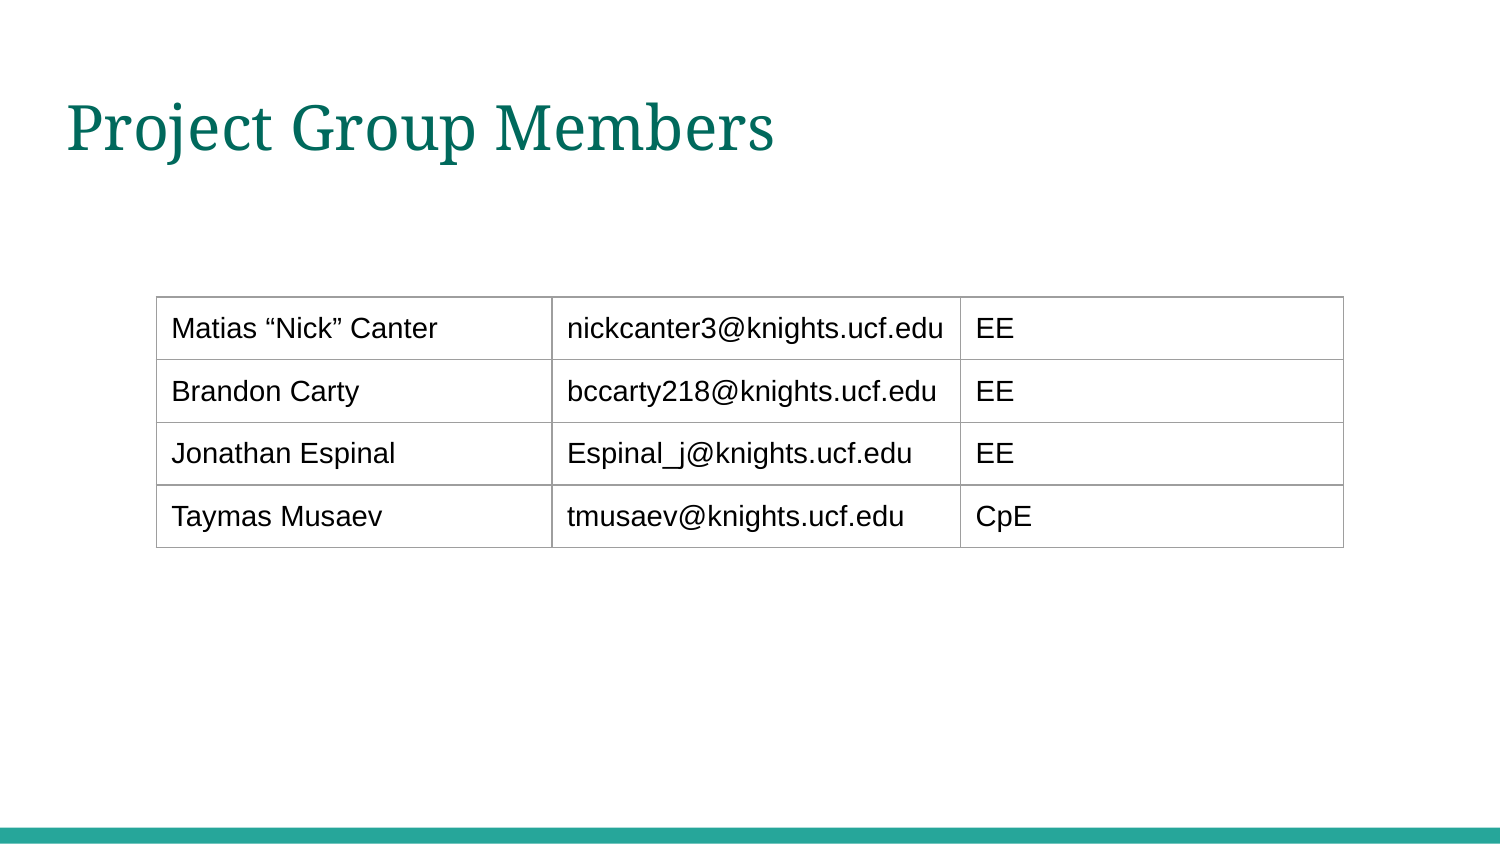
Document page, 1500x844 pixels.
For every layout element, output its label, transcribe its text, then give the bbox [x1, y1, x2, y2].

table_cell CpE [961, 486, 1343, 547]
table_cell bccarty218@knights.ucf.edu [553, 360, 960, 422]
table_cell EE [961, 360, 1343, 422]
table_cell Brandon Carty [157, 360, 551, 422]
table_cell Espinal_j@knights.ucf.edu [553, 423, 960, 484]
table_cell Taymas Musaev [157, 486, 551, 547]
table_header Matias “Nick” Canter [157, 298, 551, 359]
table_cell EE [961, 423, 1343, 484]
table_cell Jonathan Espinal [157, 423, 551, 484]
table_header nickcanter3@knights.ucf.edu [553, 298, 960, 359]
table_cell tmusaev@knights.ucf.edu [553, 486, 960, 547]
title Project Group Members [51, 72, 1449, 174]
table_header EE [961, 298, 1343, 359]
